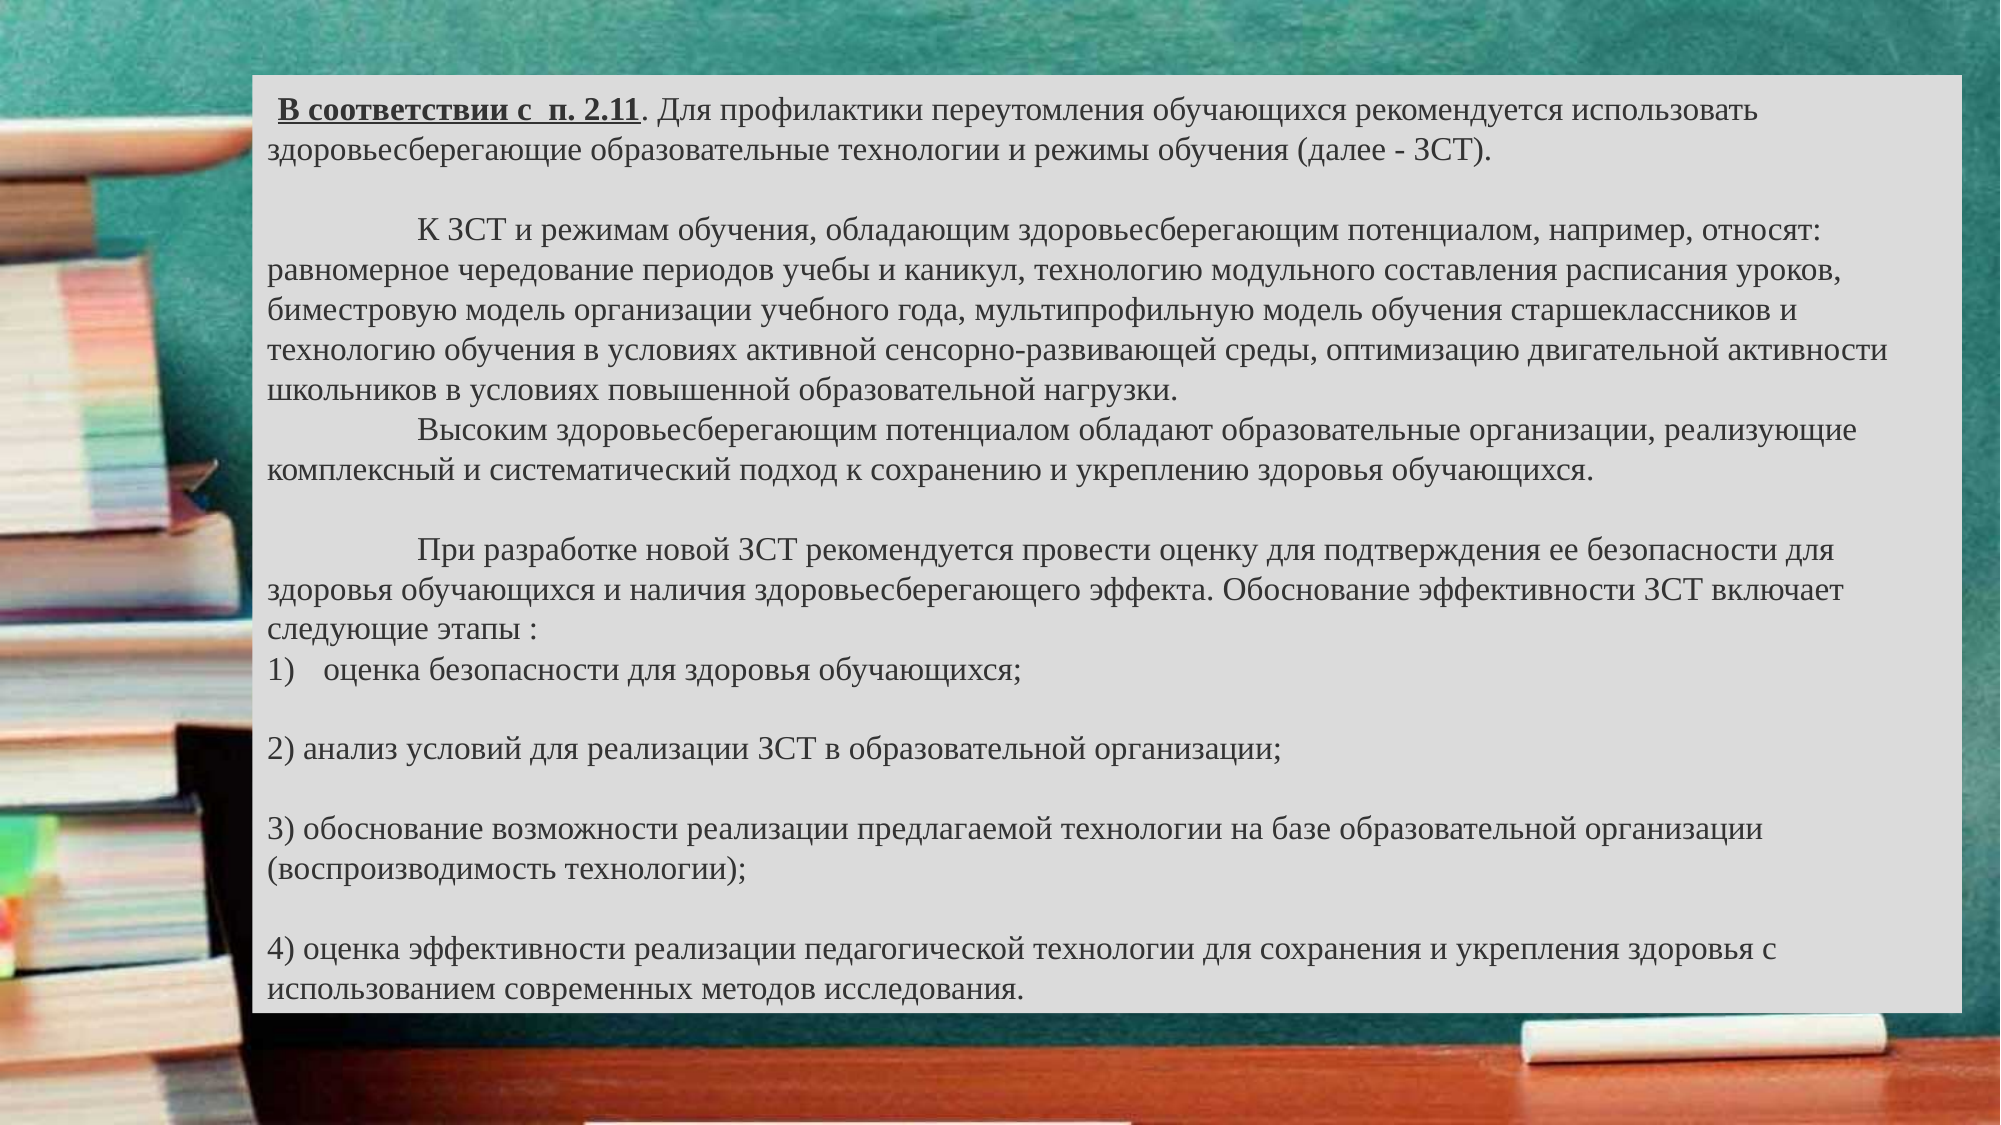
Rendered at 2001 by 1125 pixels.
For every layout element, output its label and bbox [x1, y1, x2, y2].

list [0, 0, 2000, 1125]
